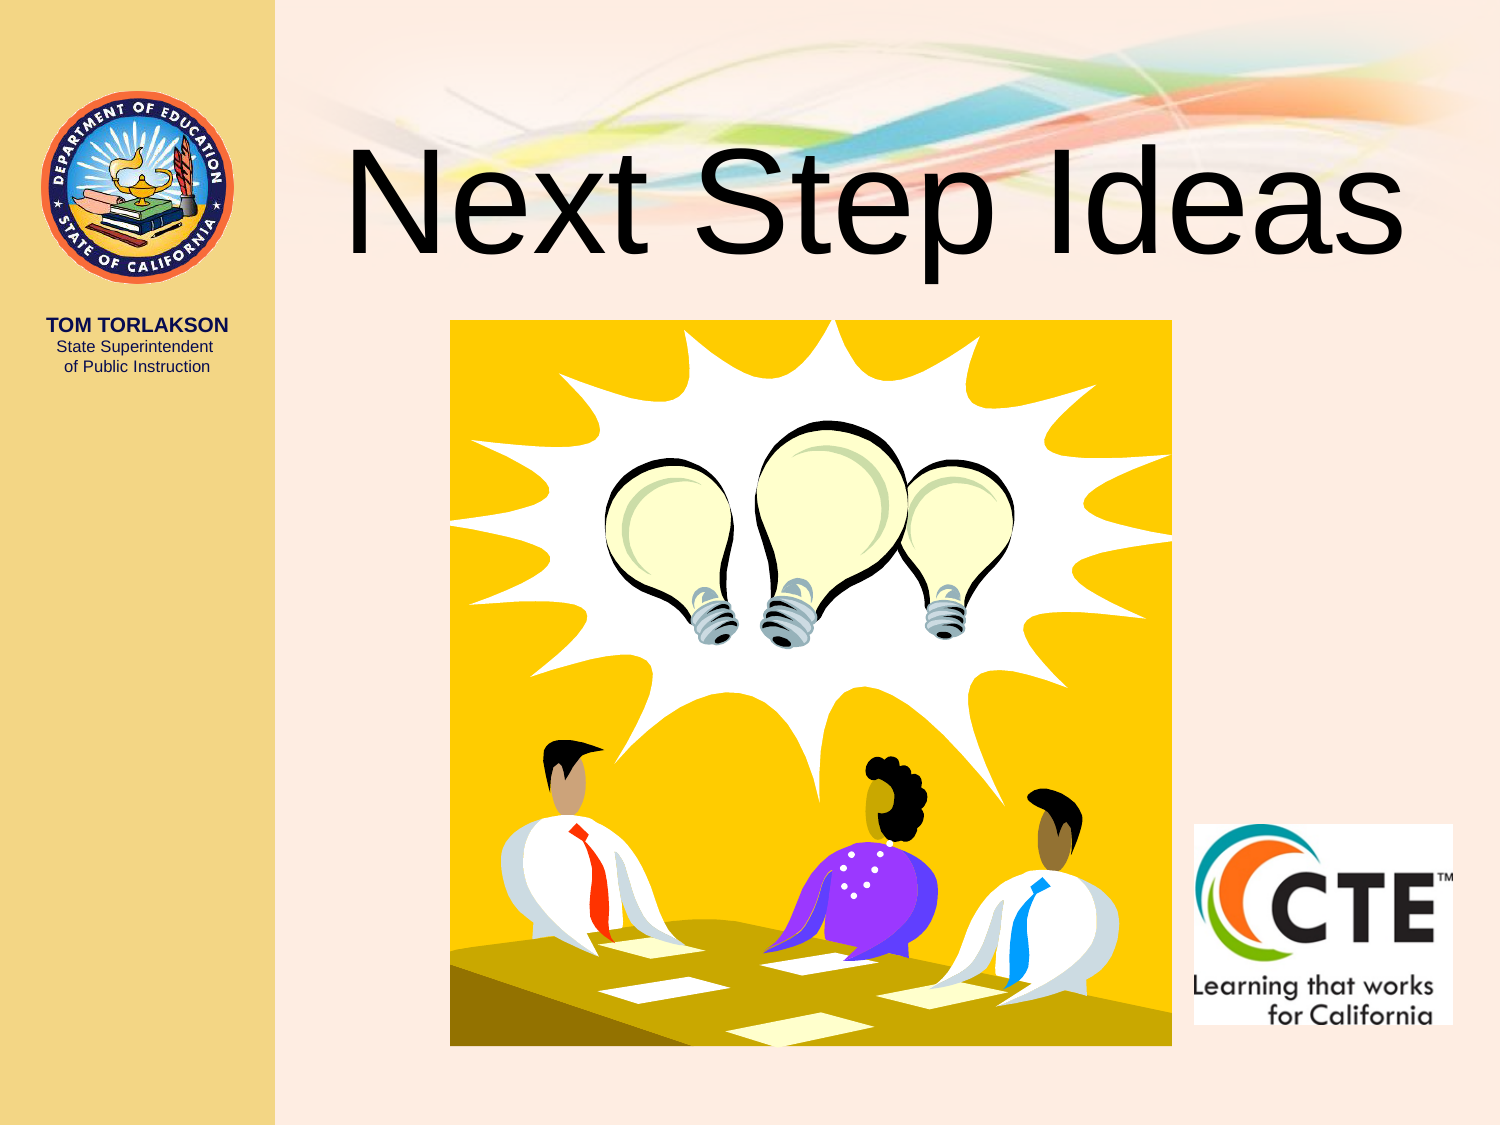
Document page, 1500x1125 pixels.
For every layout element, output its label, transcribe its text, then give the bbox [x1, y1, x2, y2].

picture [1194, 824, 1453, 1026]
picture [24, 74, 250, 300]
title Next Step Ideas [312, 99, 1438, 288]
picture [449, 319, 1173, 1048]
